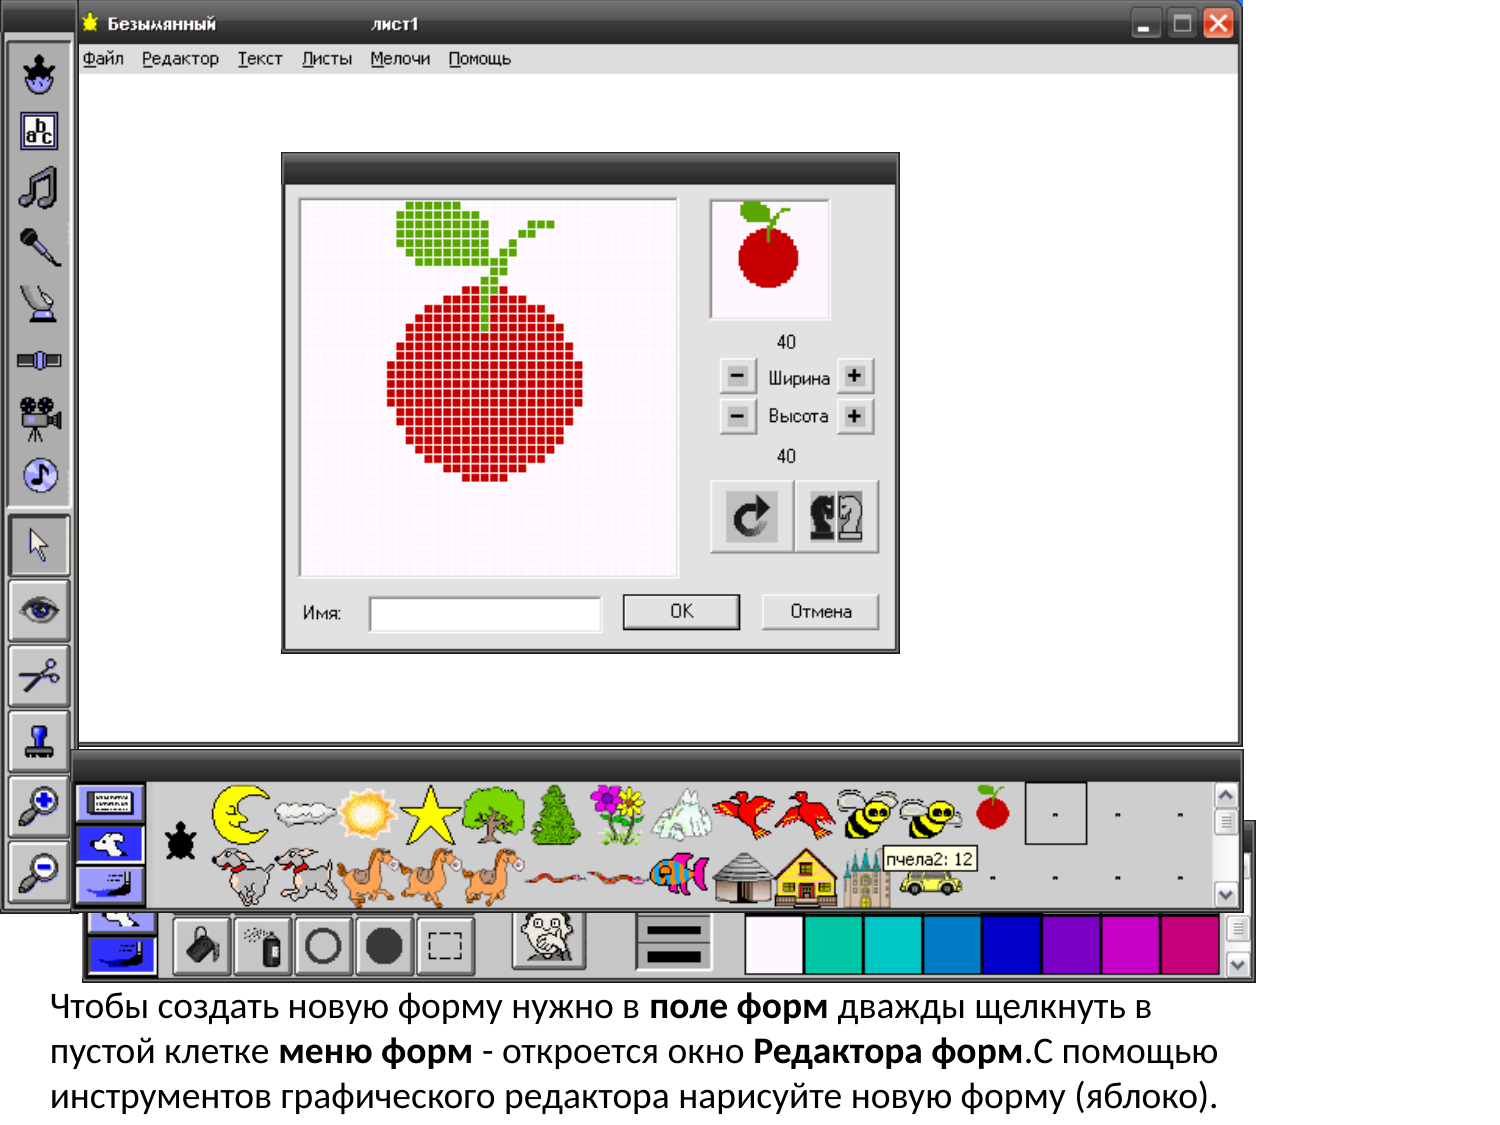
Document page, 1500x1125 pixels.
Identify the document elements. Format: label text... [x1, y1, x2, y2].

picture [0, 0, 1256, 984]
text_box Чтобы создать новую форму нужно в поле форм дважды щелкнуть в пустой клетке меню форм - откроется окно Редактора форм.С помощью инструментов графического редактора нарисуйте новую форму (яблоко). [35, 973, 1266, 1124]
